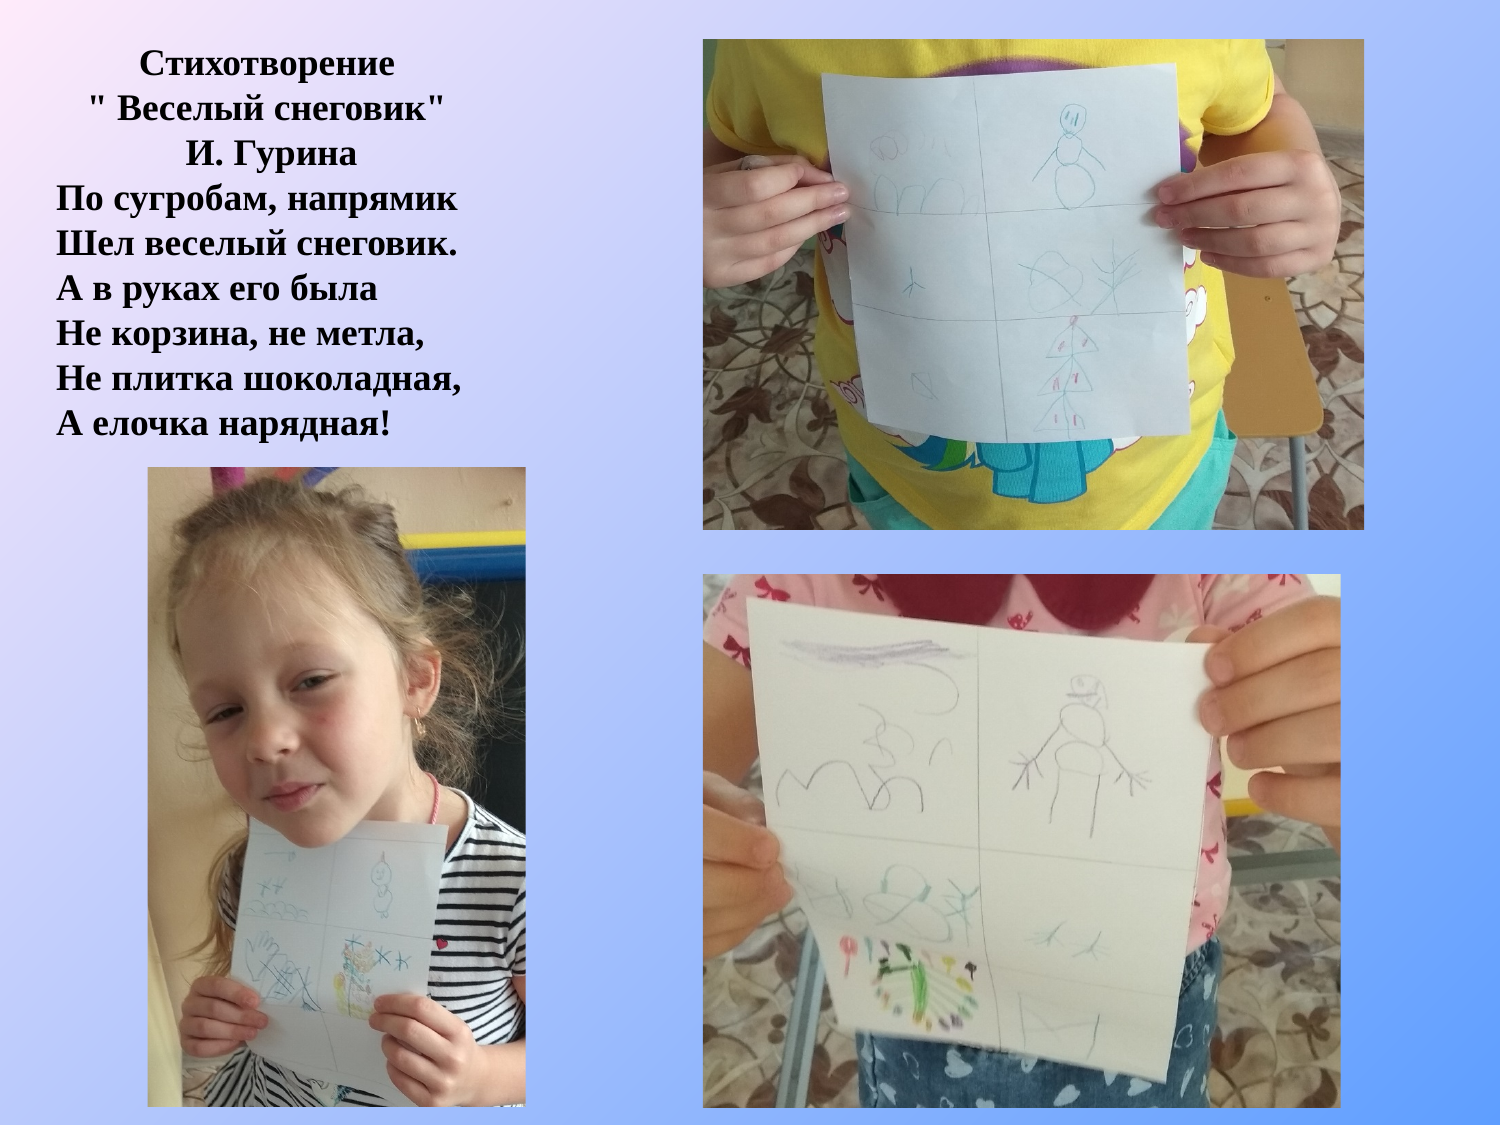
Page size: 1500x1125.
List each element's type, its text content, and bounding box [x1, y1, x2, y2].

picture [702, 573, 1341, 1108]
text_box Стихотворение " Веселый снеговик" И. Гурина По сугробам, напрямик Шел веселый снеговик. А в руках его была Не корзина, не метла, Не плитка шоколадная, А елочка нарядная! [41, 30, 502, 451]
picture [147, 467, 526, 1108]
picture [702, 39, 1365, 531]
